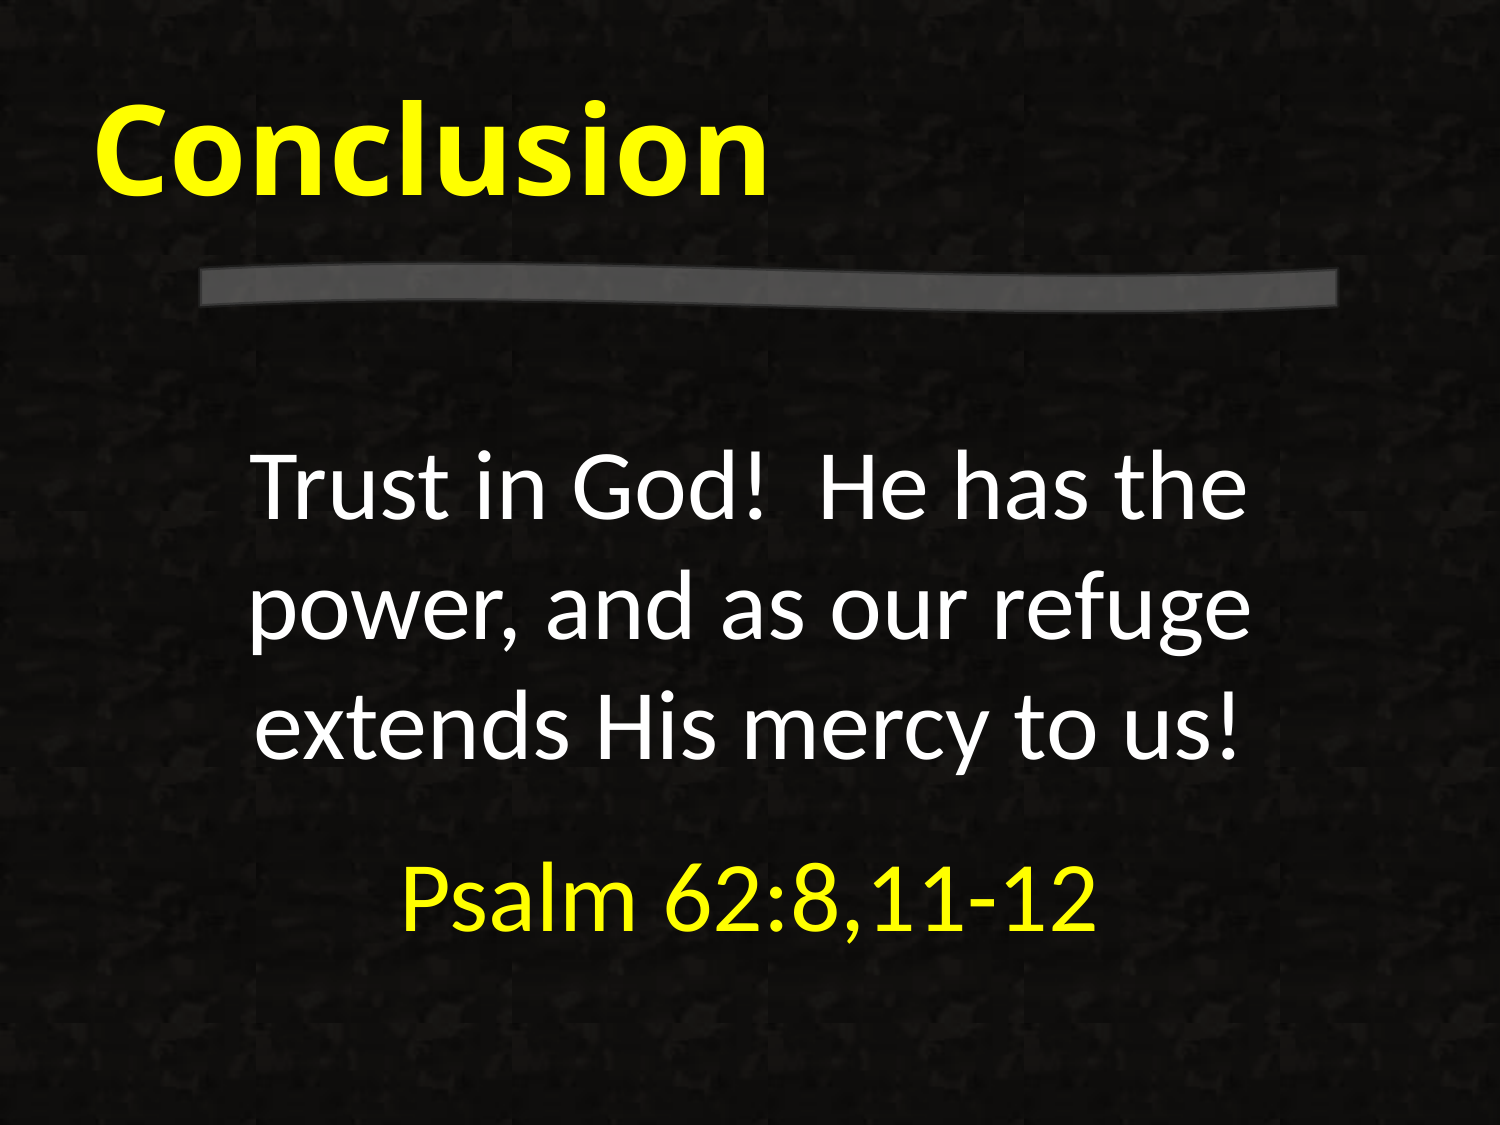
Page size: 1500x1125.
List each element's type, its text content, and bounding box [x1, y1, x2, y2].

text_box [197, 260, 1340, 315]
text_box Conclusion [75, 62, 1163, 228]
subtitle Trust in God! He has the power, and as our refuge extends His mercy to us! Psalm 62:8,11-12 [225, 412, 1275, 1013]
